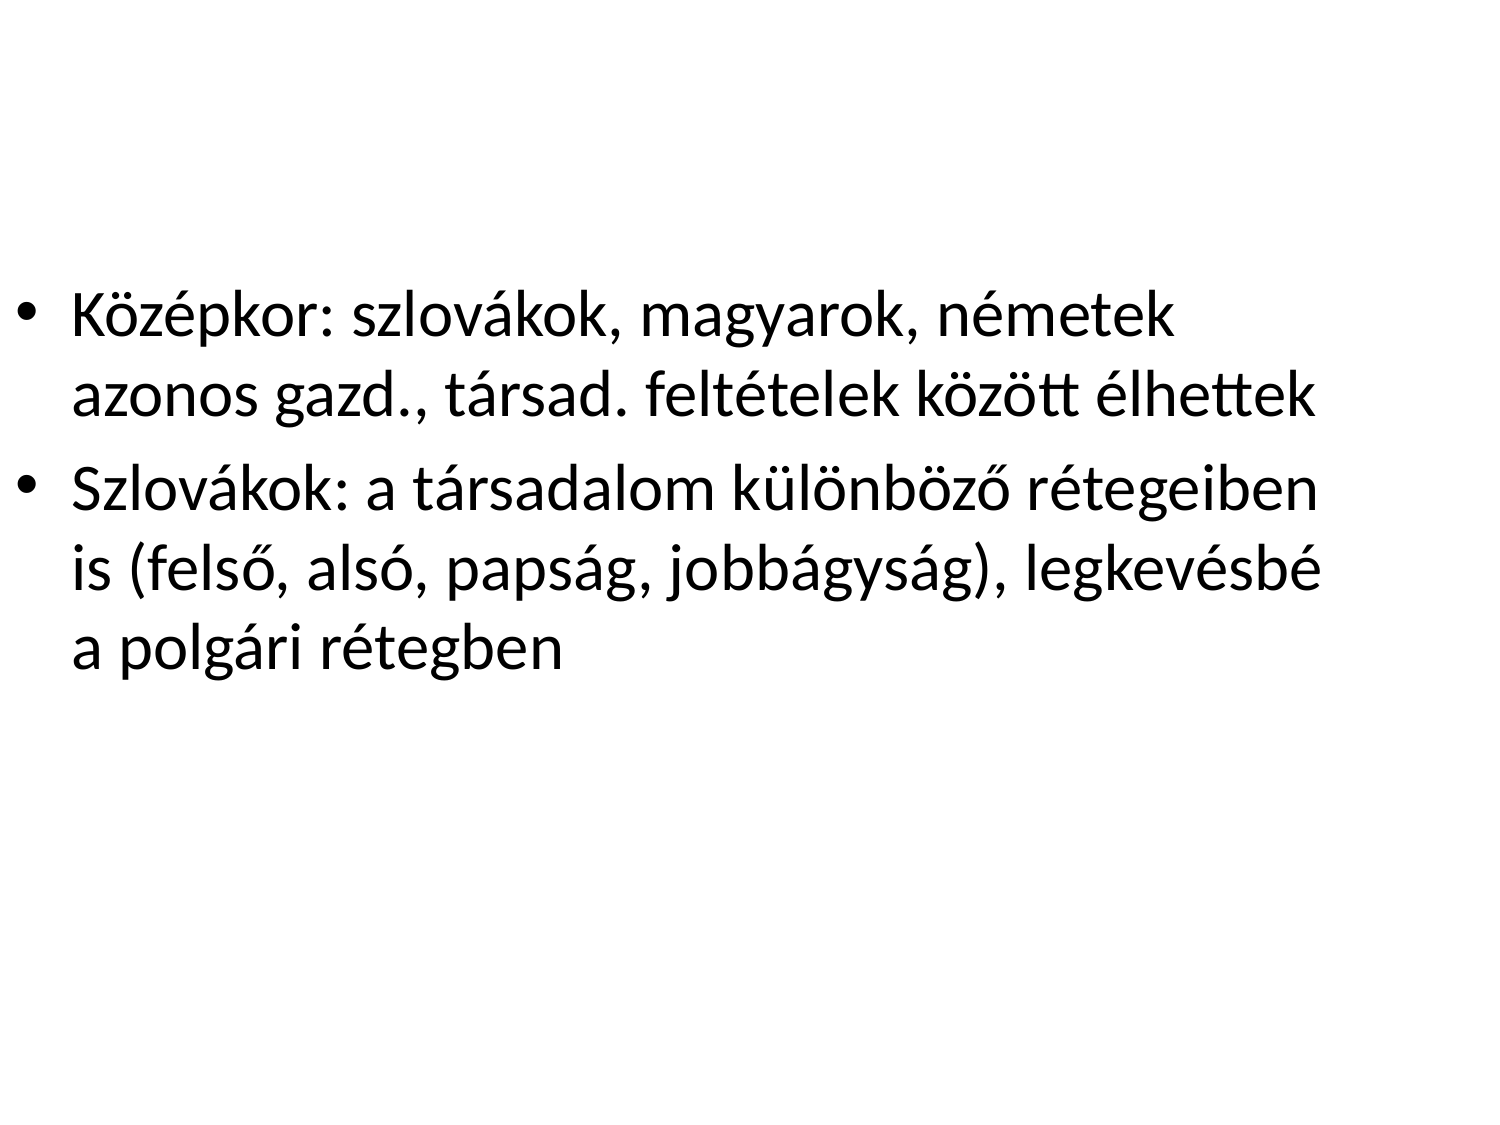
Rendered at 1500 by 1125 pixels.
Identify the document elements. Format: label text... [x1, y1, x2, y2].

list Középkor: szlovákok, magyarok, németek azonos gazd., társad. feltételek között élhettek Szlovákok: a társadalom különböző rétegeiben is (felső, alsó, papság, jobbágyság), legkevésbé a polgári rétegben [0, 262, 1351, 1006]
